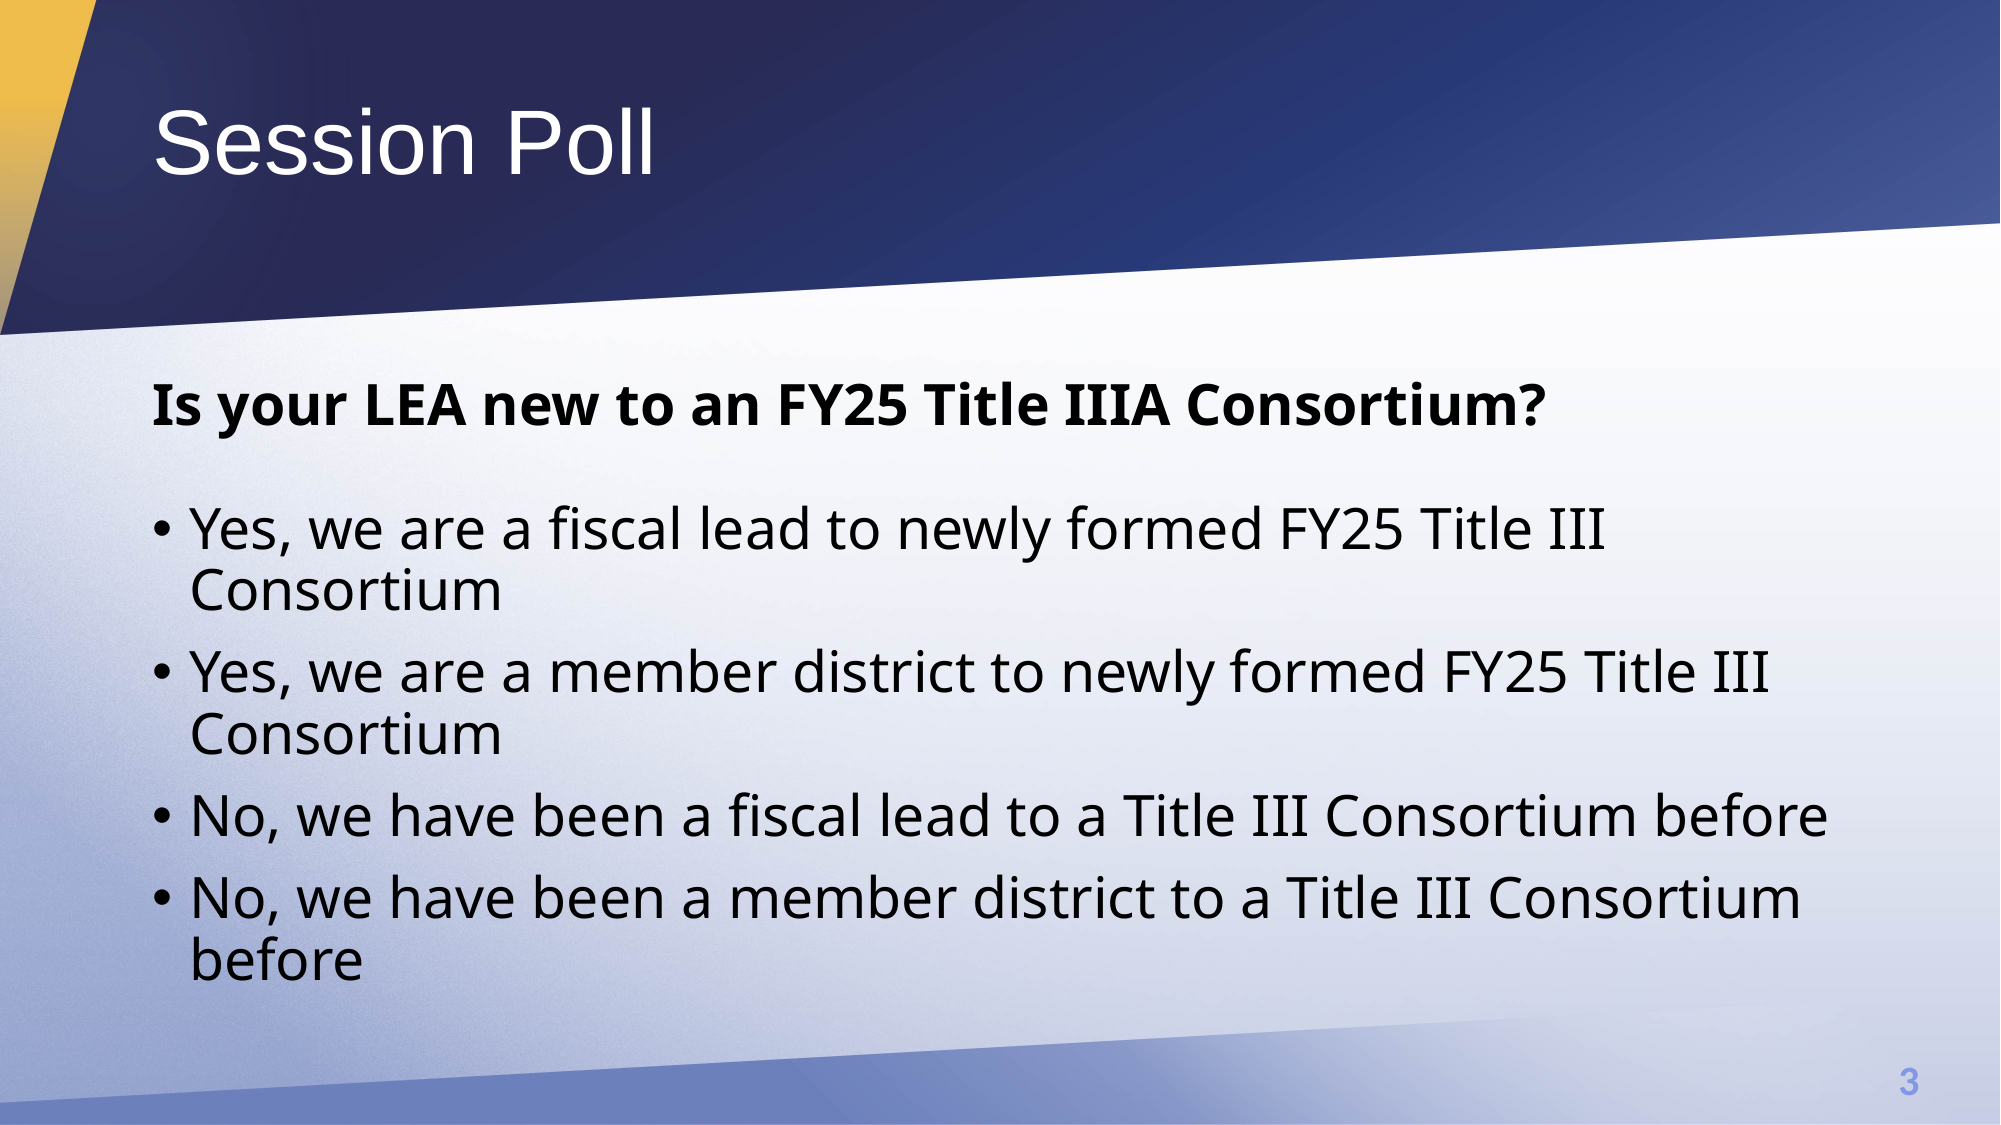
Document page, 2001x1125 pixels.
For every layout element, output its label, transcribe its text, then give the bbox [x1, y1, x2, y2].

picture [0, 0, 2000, 1125]
list Is your LEA new to an FY25 Title IIIA Consortium? Yes, we are a fiscal lead to newly formed FY25 Title III Consortium Yes, we are a member district to newly formed FY25 Title III Consortium No, we have been a fiscal lead to a Title III Consortium before No, we have been a member district to a Title III Consortium before [137, 368, 1863, 1008]
title Session Poll [137, 59, 1863, 231]
